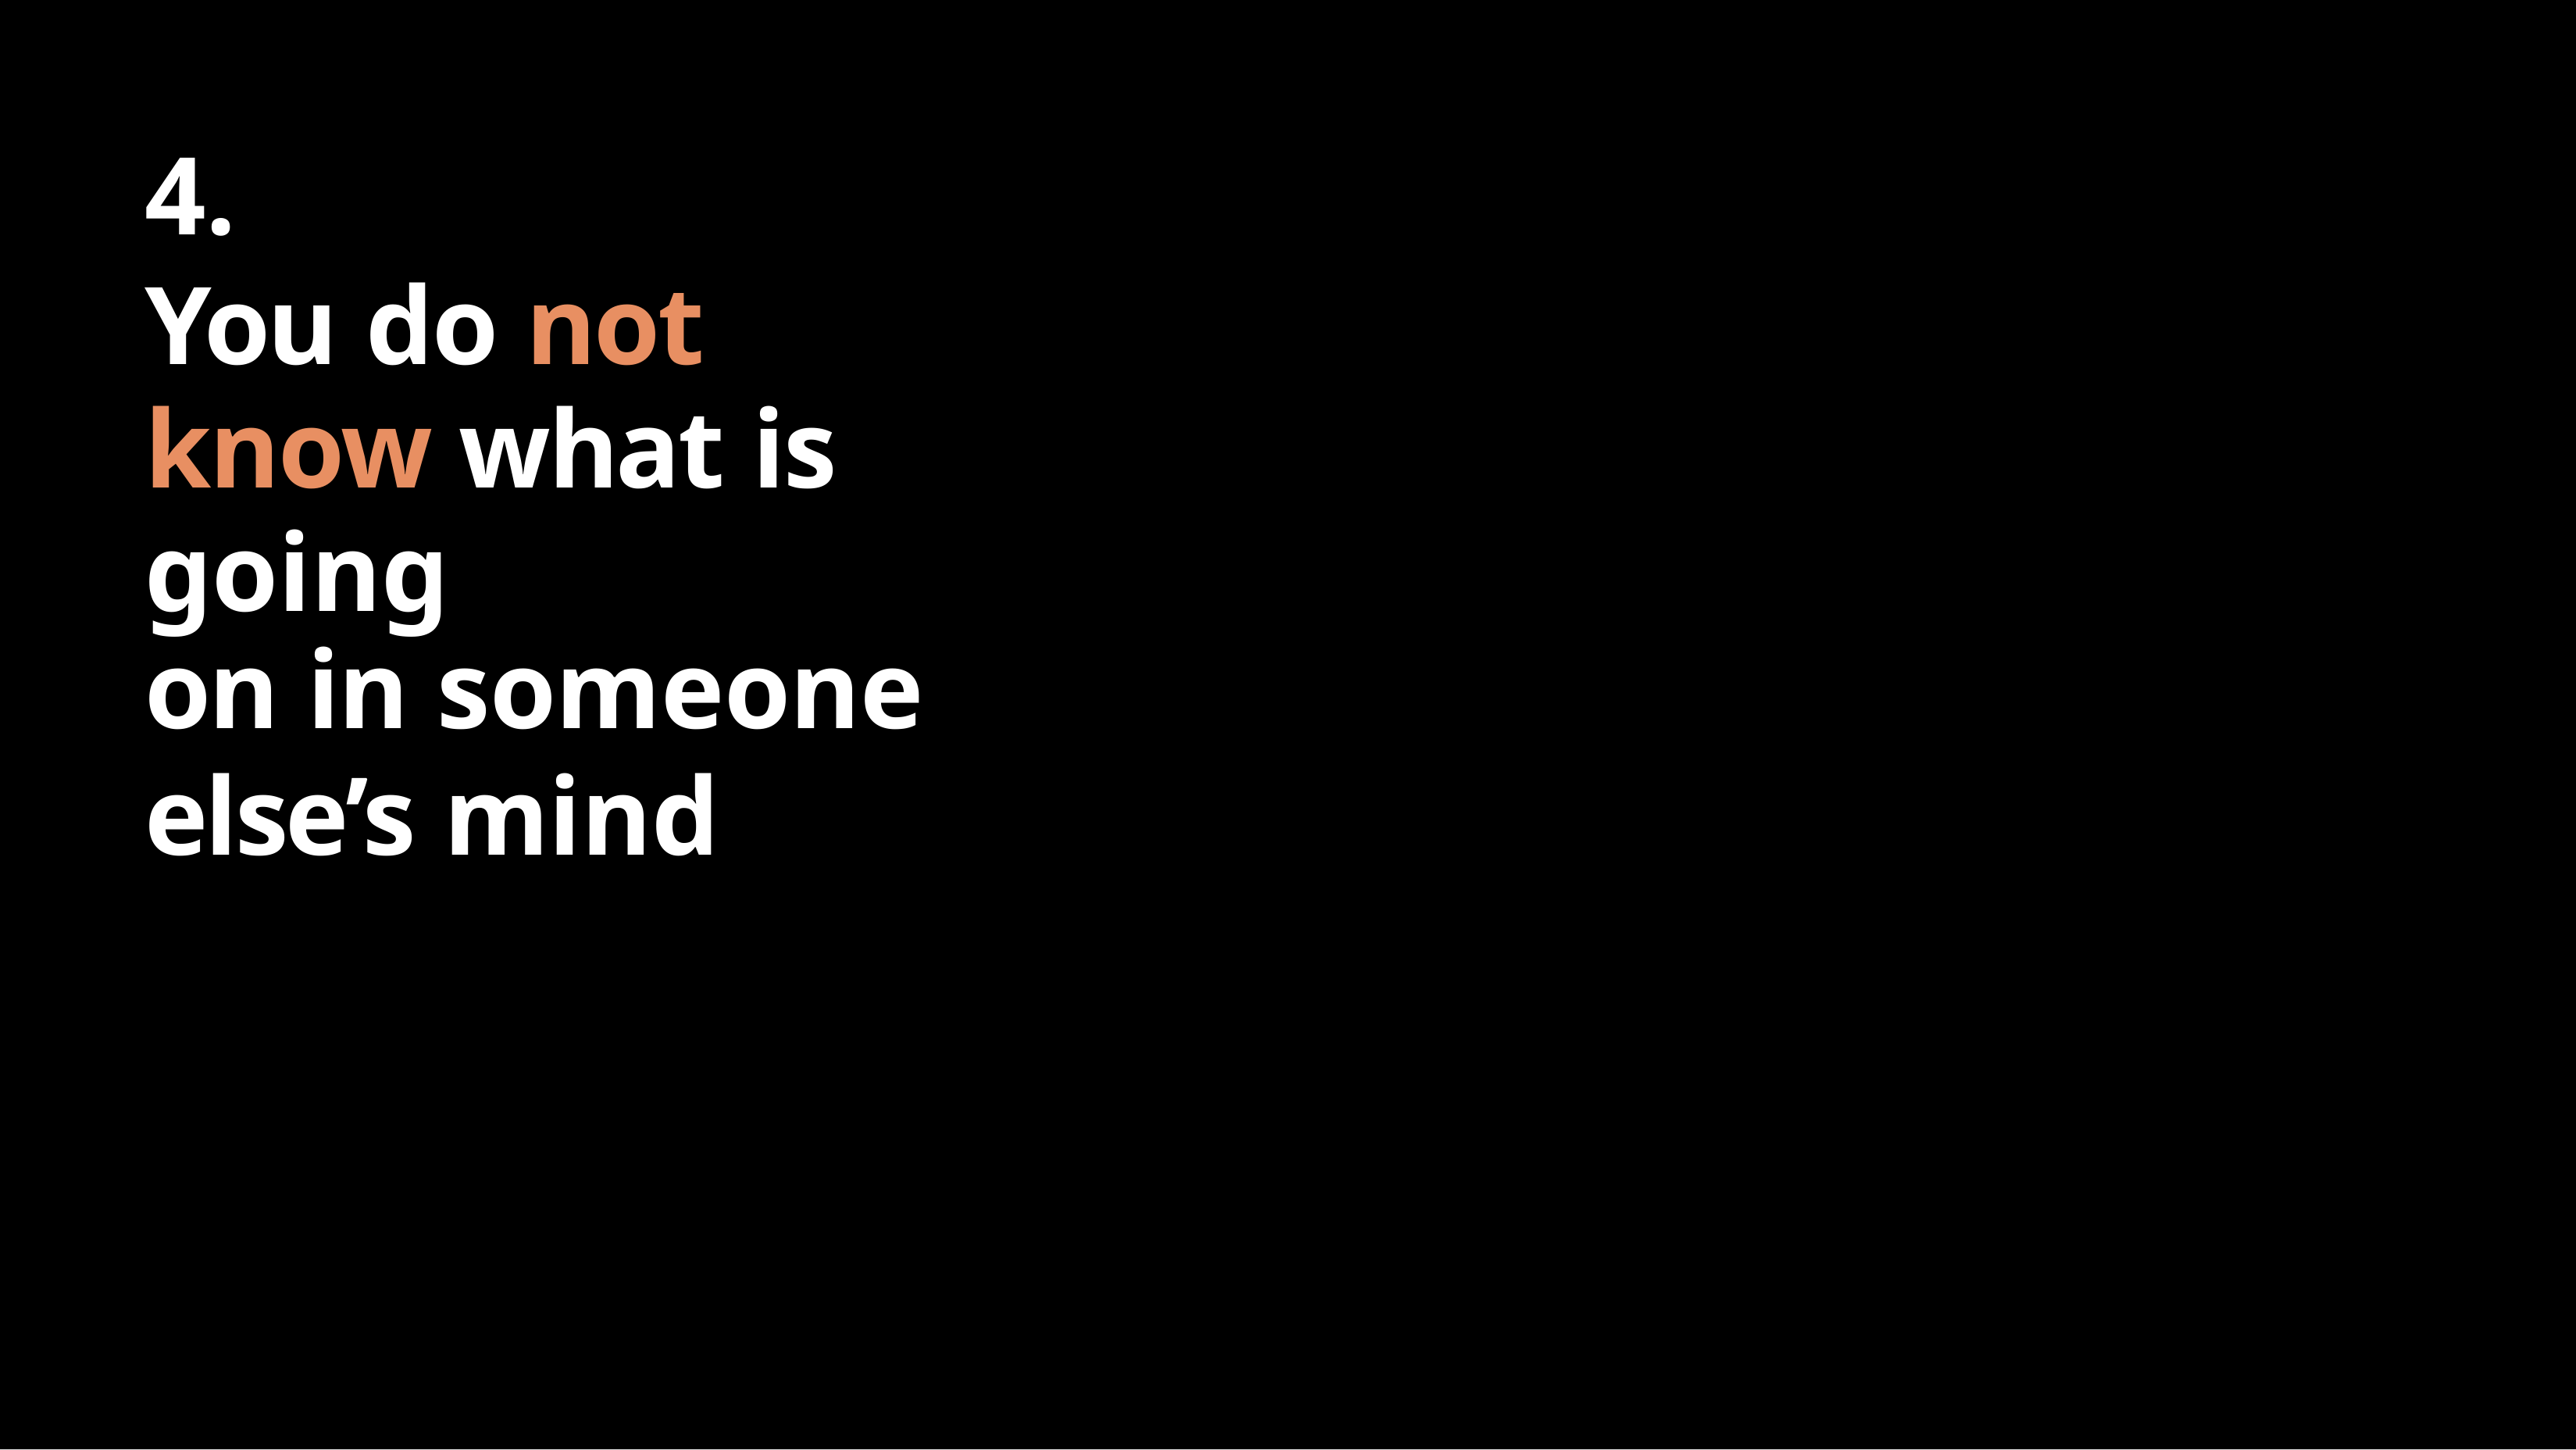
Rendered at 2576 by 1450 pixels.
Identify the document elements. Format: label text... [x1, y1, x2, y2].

text_box 4. You do not know what is going on in someone else’s mind [143, 128, 1014, 877]
